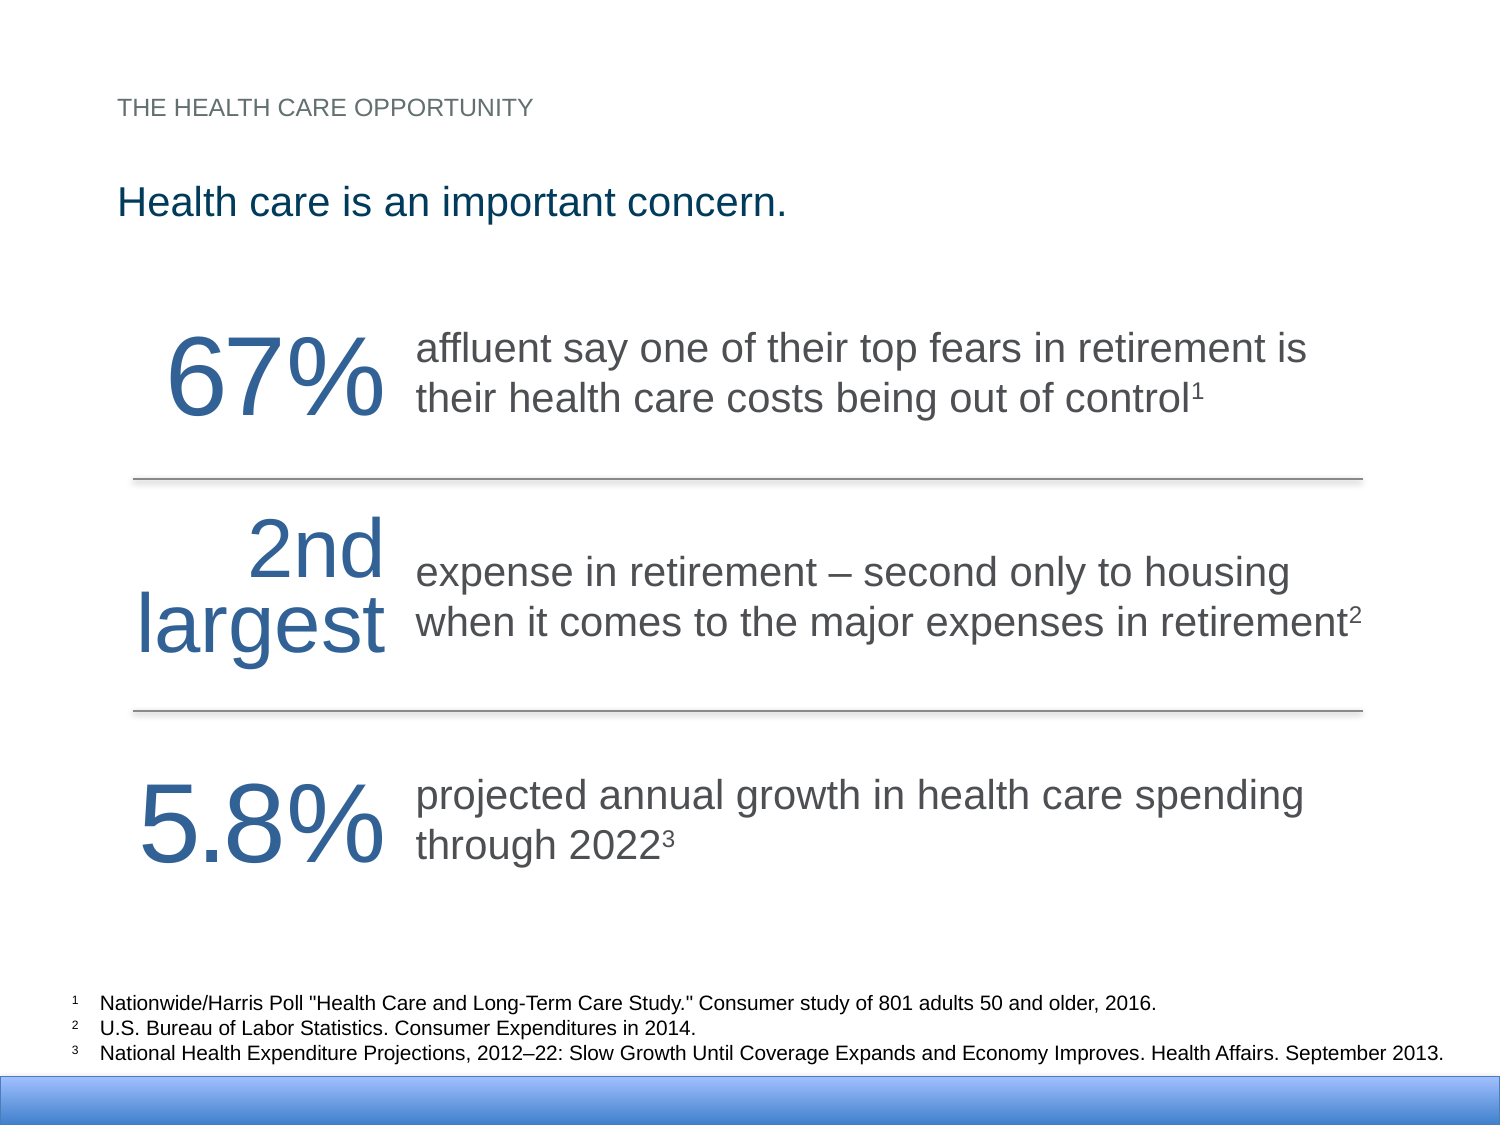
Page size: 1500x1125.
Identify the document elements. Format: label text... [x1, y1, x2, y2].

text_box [107, 742, 1345, 895]
slide_number 8 [1118, 1085, 1469, 1125]
list Health care is an important concern. [102, 167, 1402, 286]
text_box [107, 295, 1345, 448]
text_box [107, 511, 1384, 679]
text_box 1 Nationwide/Harris Poll "Health Care and Long-Term Care Study." Consumer study of 801 adults 50 and older, 2016. 2 U.S. Bureau of Labor Statistics. Consumer Expenditures in 2014. 3 National Health Expenditure Projections, 2012–22: Slow Growth Until Coverage Expands and Economy Improves. Health Affairs. September 2013. [57, 982, 1472, 1073]
text_box [0, 1076, 1500, 1125]
list The health care opportunity [102, 35, 1402, 122]
